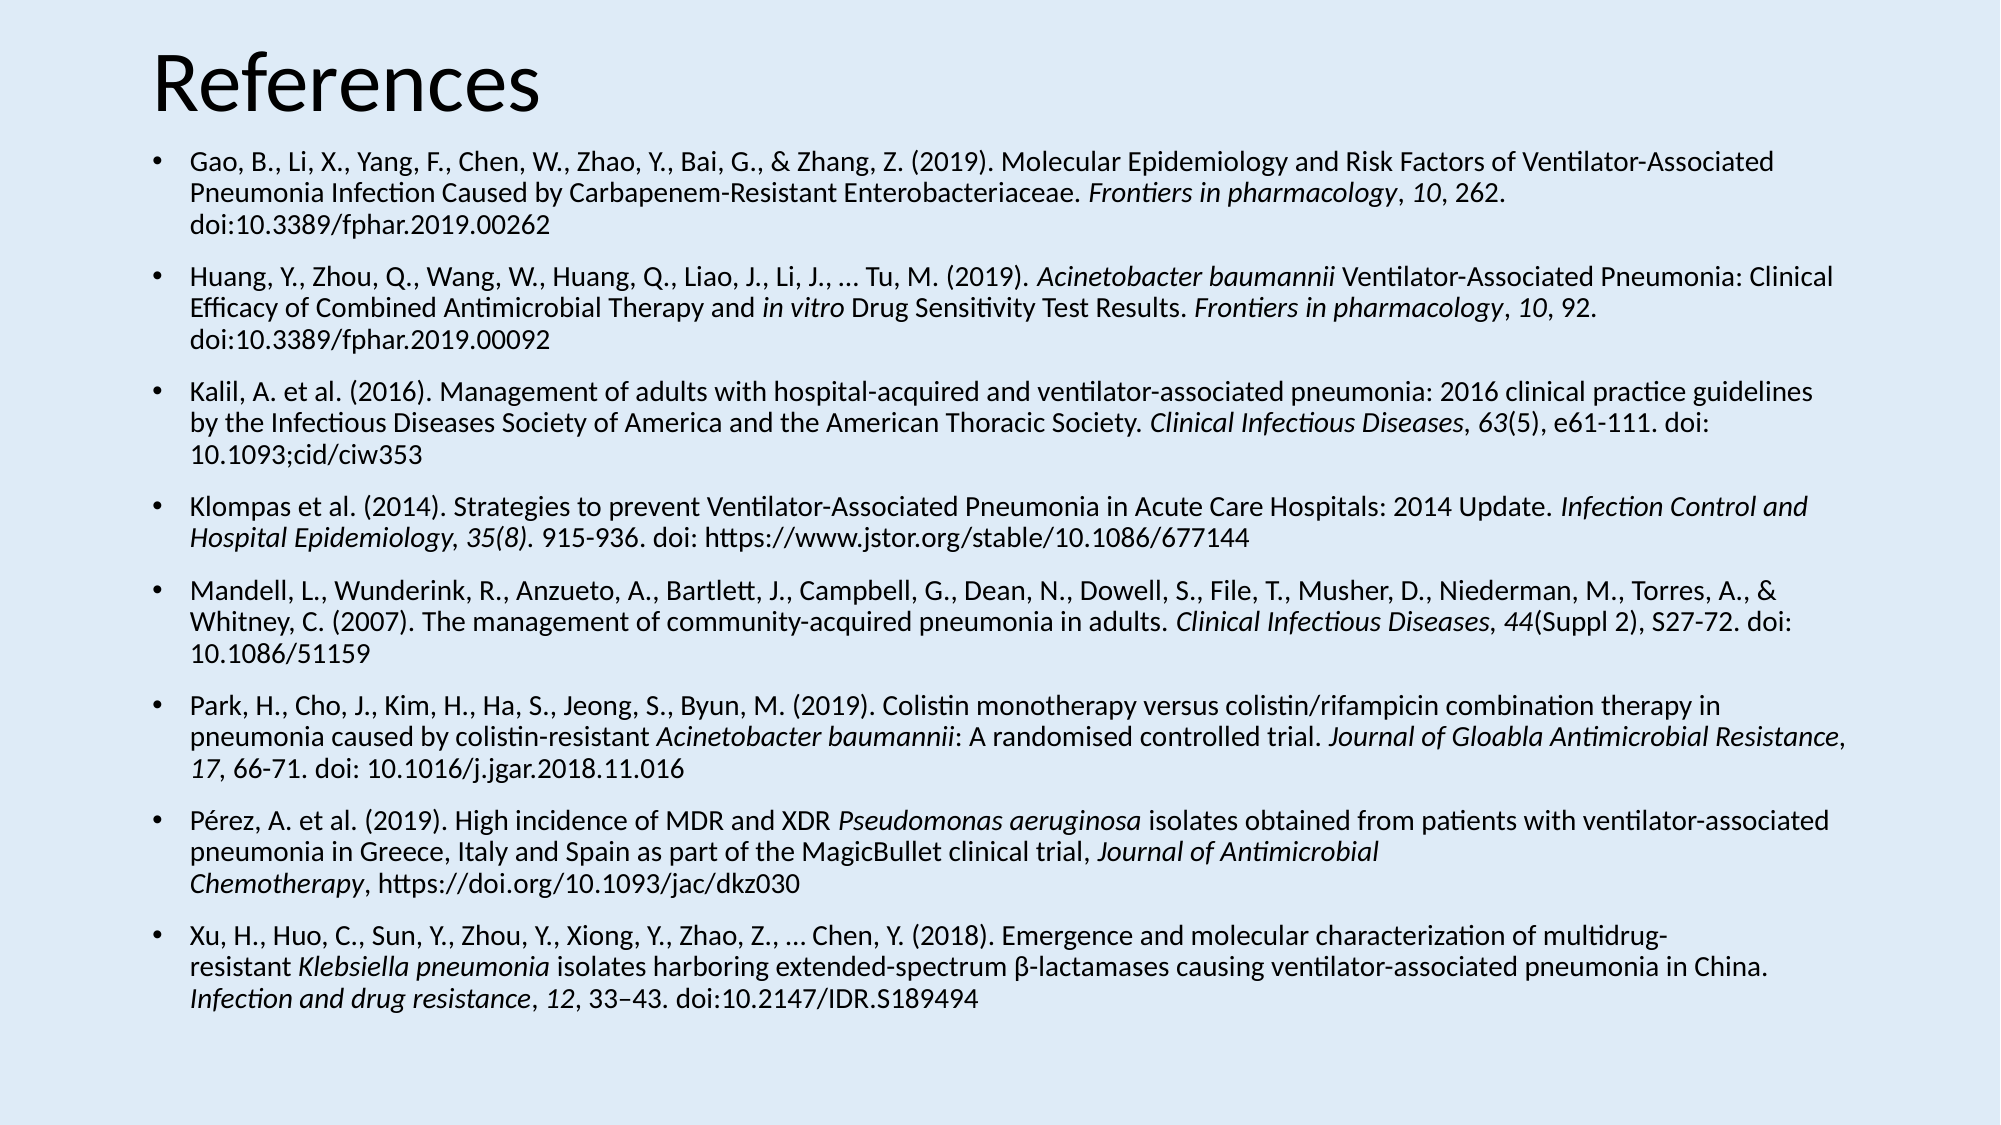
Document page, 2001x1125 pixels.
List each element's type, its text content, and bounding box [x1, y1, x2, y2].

list Gao, B., Li, X., Yang, F., Chen, W., Zhao, Y., Bai, G., & Zhang, Z. (2019). Molecular Epidemiology and Risk Factors of Ventilator-Associated Pneumonia Infection Caused by Carbapenem-Resistant Enterobacteriaceae. Frontiers in pharmacology, 10, 262. doi:10.3389/fphar.2019.00262 Huang, Y., Zhou, Q., Wang, W., Huang, Q., Liao, J., Li, J., … Tu, M. (2019). Acinetobacter baumannii Ventilator-Associated Pneumonia: Clinical Efficacy of Combined Antimicrobial Therapy and in vitro Drug Sensitivity Test Results. Frontiers in pharmacology, 10, 92. doi:10.3389/fphar.2019.00092 Kalil, A. et al. (2016). Management of adults with hospital-acquired and ventilator-associated pneumonia: 2016 clinical practice guidelines by the Infectious Diseases Society of America and the American Thoracic Society. Clinical Infectious Diseases, 63(5), e61-111. doi: 10.1093;cid/ciw353 Klompas et al. (2014). Strategies to prevent Ventilator-Associated Pneumonia in Acute Care Hospitals: 2014 Update. Infection Control and Hospital Epidemiology, 35(8). 915-936. doi: https://www.jstor.org/stable/10.1086/677144 Mandell, L., Wunderink, R., Anzueto, A., Bartlett, J., Campbell, G., Dean, N., Dowell, S., File, T., Musher, D., Niederman, M., Torres, A., & Whitney, C. (2007). The management of community-acquired pneumonia in adults. Clinical Infectious Diseases, 44(Suppl 2), S27-72. doi: 10.1086/51159 Park, H., Cho, J., Kim, H., Ha, S., Jeong, S., Byun, M. (2019). Colistin monotherapy versus colistin/rifampicin combination therapy in pneumonia caused by colistin-resistant Acinetobacter baumannii: A randomised controlled trial. Journal of Gloabla Antimicrobial Resistance, 17, 66-71. doi: 10.1016/j.jgar.2018.11.016 Pérez, A. et al. (2019). High incidence of MDR and XDR Pseudomonas aeruginosa isolates obtained from patients with ventilator-associated pneumonia in Greece, Italy and Spain as part of the MagicBullet clinical trial, Journal of Antimicrobial Chemotherapy, https://doi.org/10.1093/jac/dkz030 Xu, H., Huo, C., Sun, Y., Zhou, Y., Xiong, Y., Zhao, Z., … Chen, Y. (2018). Emergence and molecular characterization of multidrug-resistant Klebsiella pneumonia isolates harboring extended-spectrum β-lactamases causing ventilator-associated pneumonia in China. Infection and drug resistance, 12, 33–43. doi:10.2147/IDR.S189494 [137, 138, 1863, 1016]
title References [137, 28, 1863, 138]
